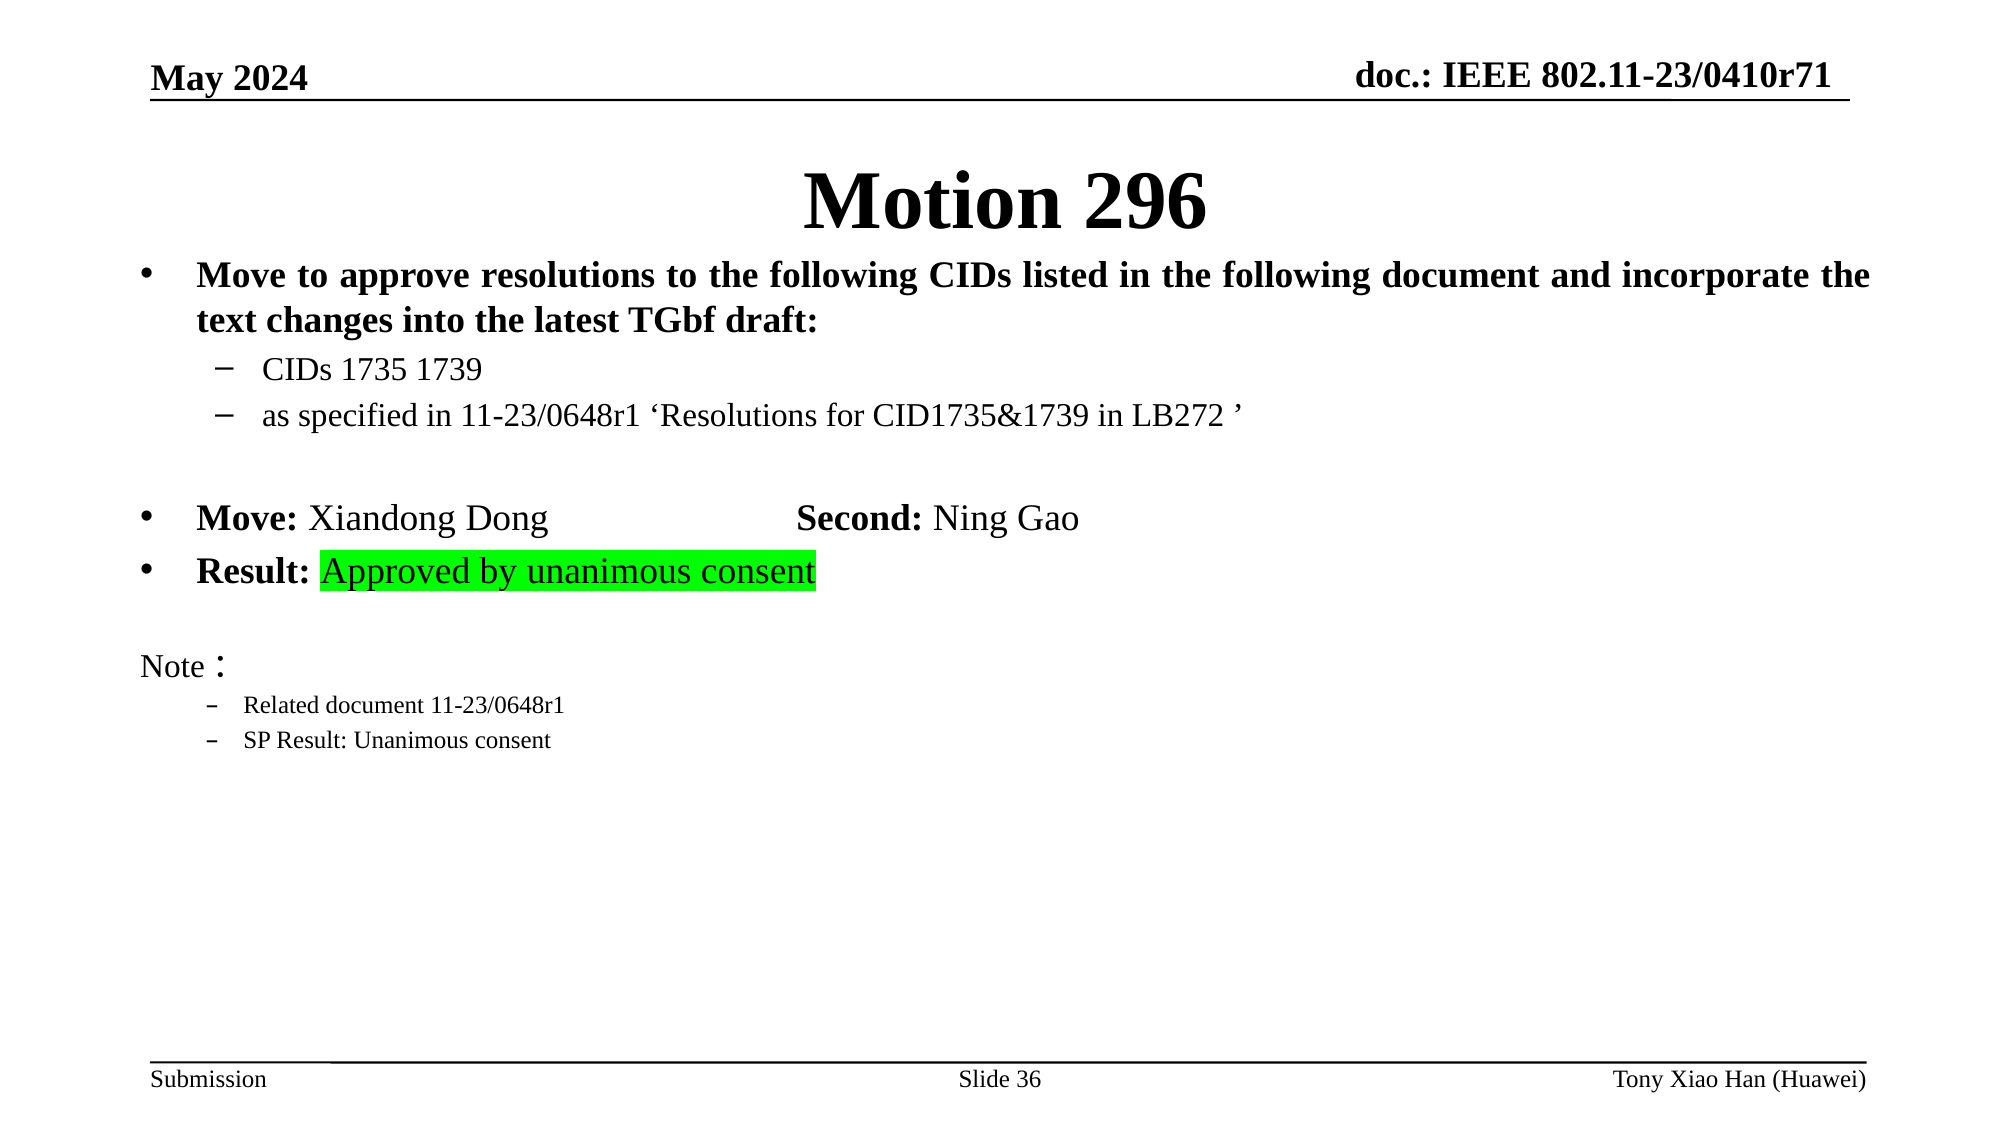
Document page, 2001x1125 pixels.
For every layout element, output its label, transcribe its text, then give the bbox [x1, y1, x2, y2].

text_box Move to approve resolutions to the following CIDs listed in the following document and incorporate the text changes into the latest TGbf draft: CIDs 1735 1739 as specified in 11-23/0648r1 ‘Resolutions for CID1735&1739 in LB272 ’ Move: Xiandong Dong Second: Ning Gao Result: Approved by unanimous consent Note： Related document 11-23/0648r1 SP Result: Unanimous consent [125, 212, 1888, 900]
text_box Motion 296 [368, 137, 1644, 212]
